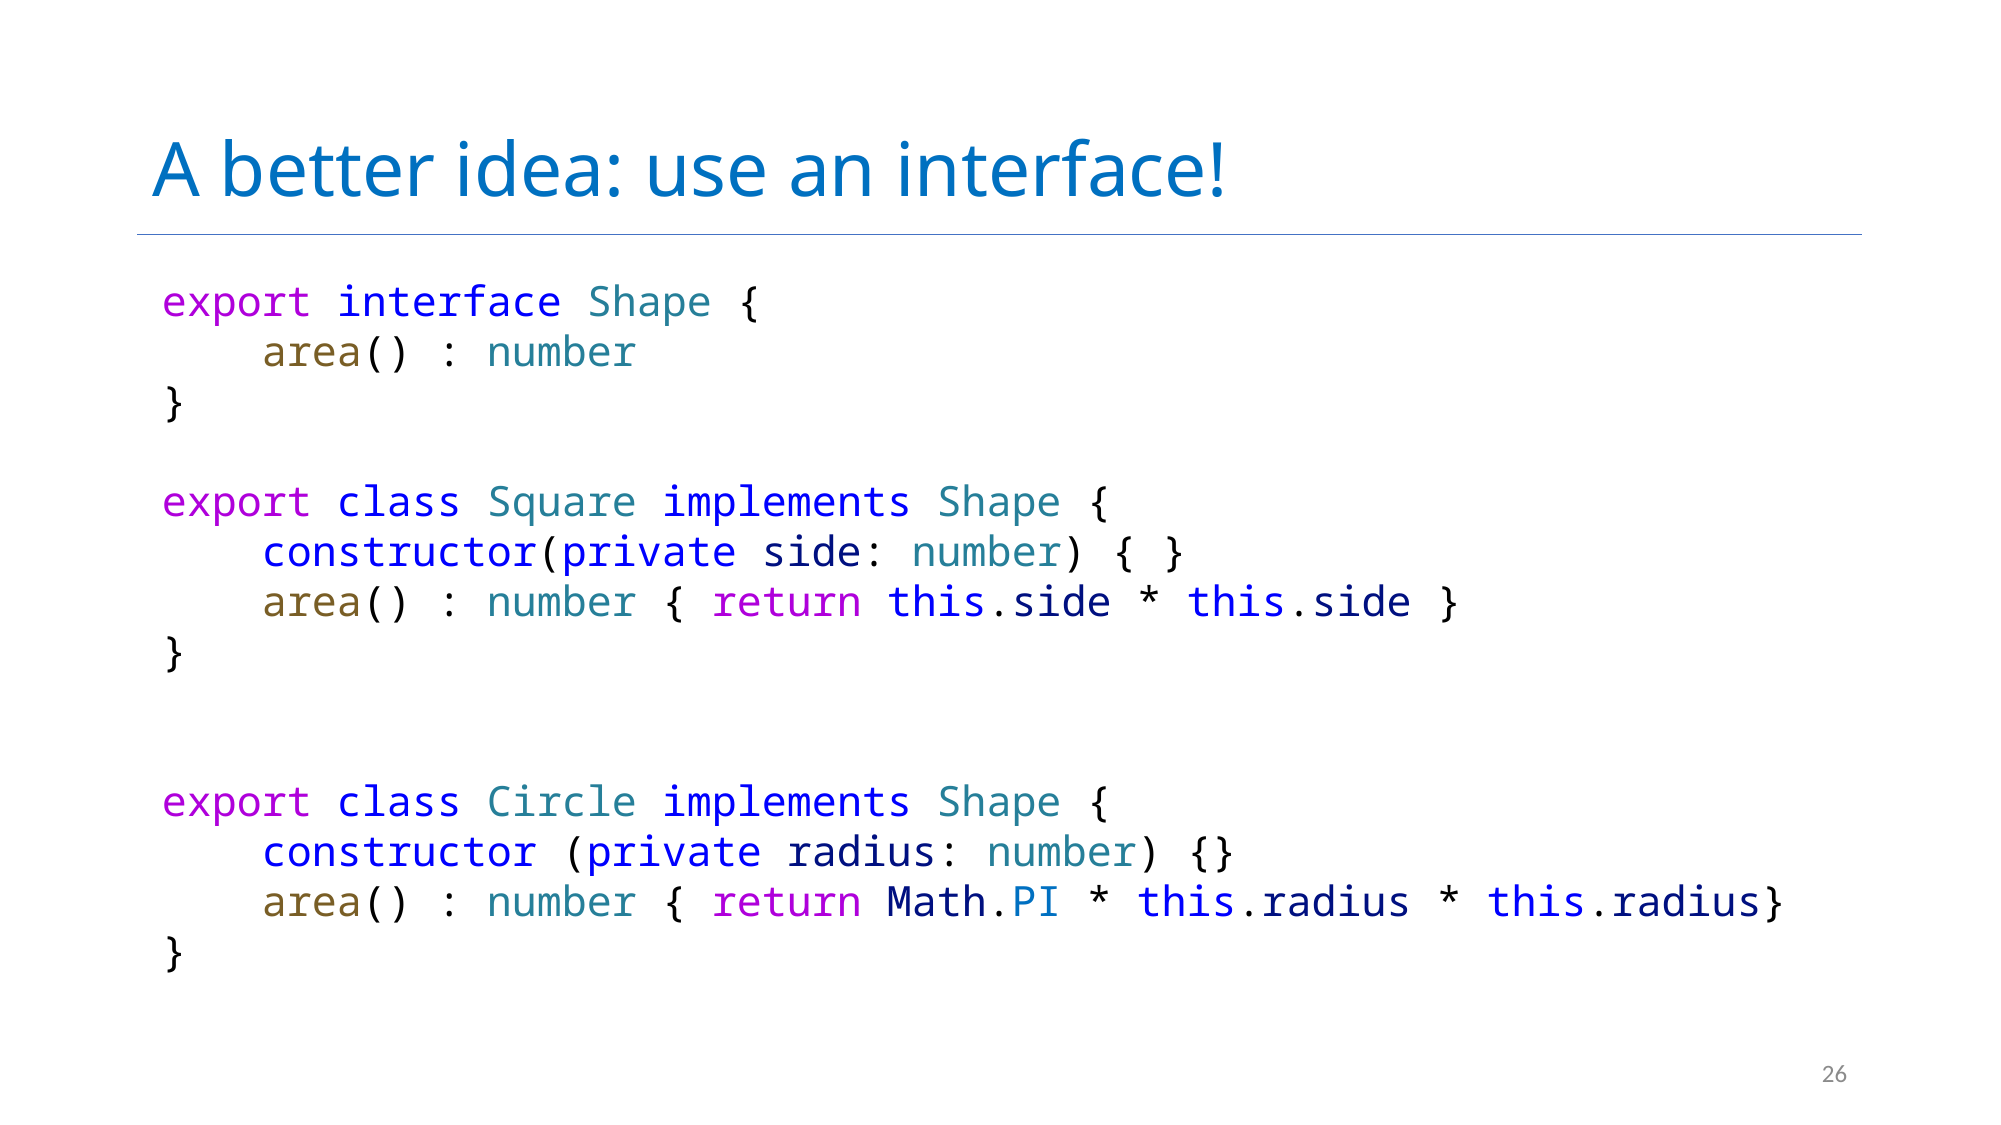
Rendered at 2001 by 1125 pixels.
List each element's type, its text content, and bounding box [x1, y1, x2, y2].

text_box export interface Shape { area() : number } export class Square implements Shape { constructor(private side: number) { } area() : number { return this.side * this.side } } export class Circle implements Shape { constructor (private radius: number) {} area() : number { return Math.PI * this.radius * this.radius} } [146, 267, 1807, 1084]
slide_number 26 [1412, 1042, 1863, 1103]
title A better idea: use an interface! [137, 3, 1863, 221]
